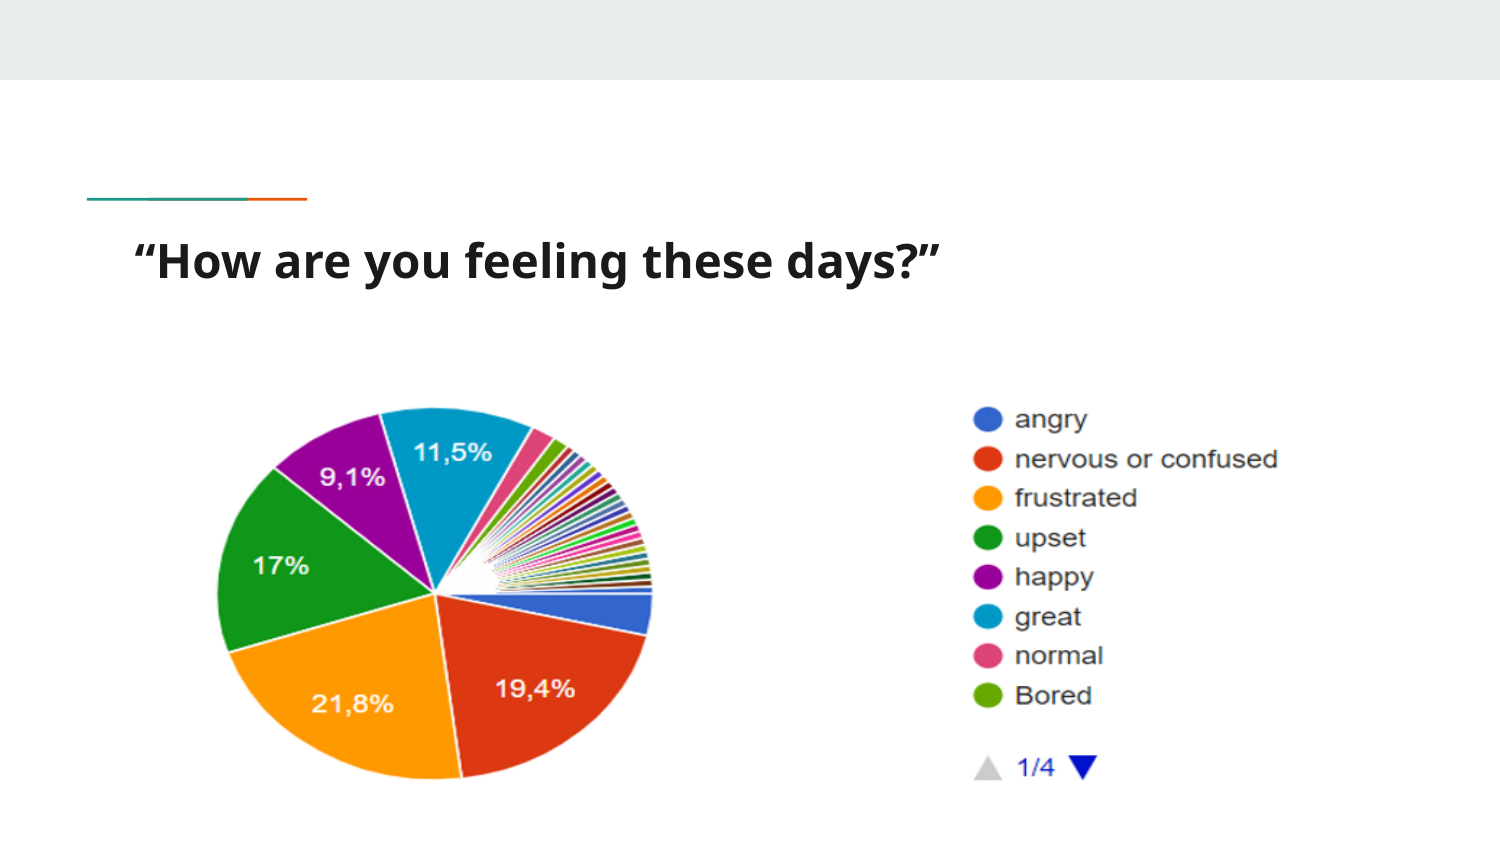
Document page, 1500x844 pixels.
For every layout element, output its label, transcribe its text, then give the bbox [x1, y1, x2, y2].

title “How are you feeling these days?” [119, 216, 1381, 305]
picture [119, 340, 1397, 817]
